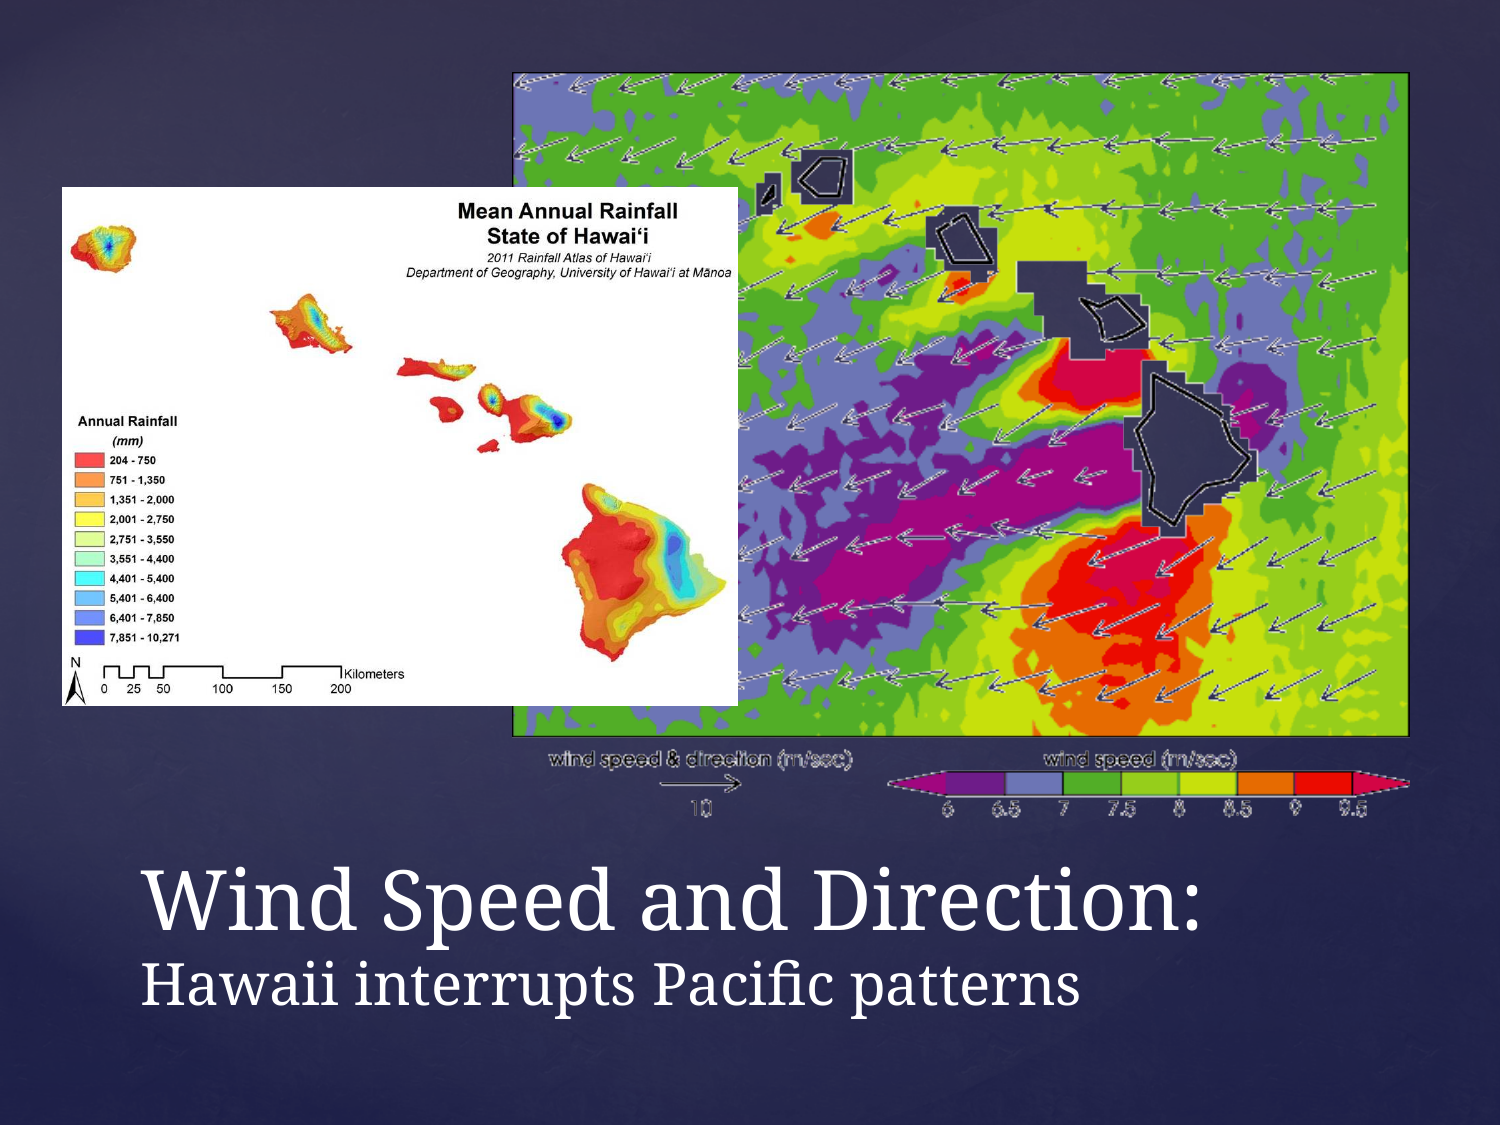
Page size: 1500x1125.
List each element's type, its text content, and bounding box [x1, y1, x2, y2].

picture [61, 186, 738, 707]
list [511, 71, 1410, 822]
title Wind Speed and Direction: Hawaii interrupts Pacific patterns [125, 800, 1363, 1025]
